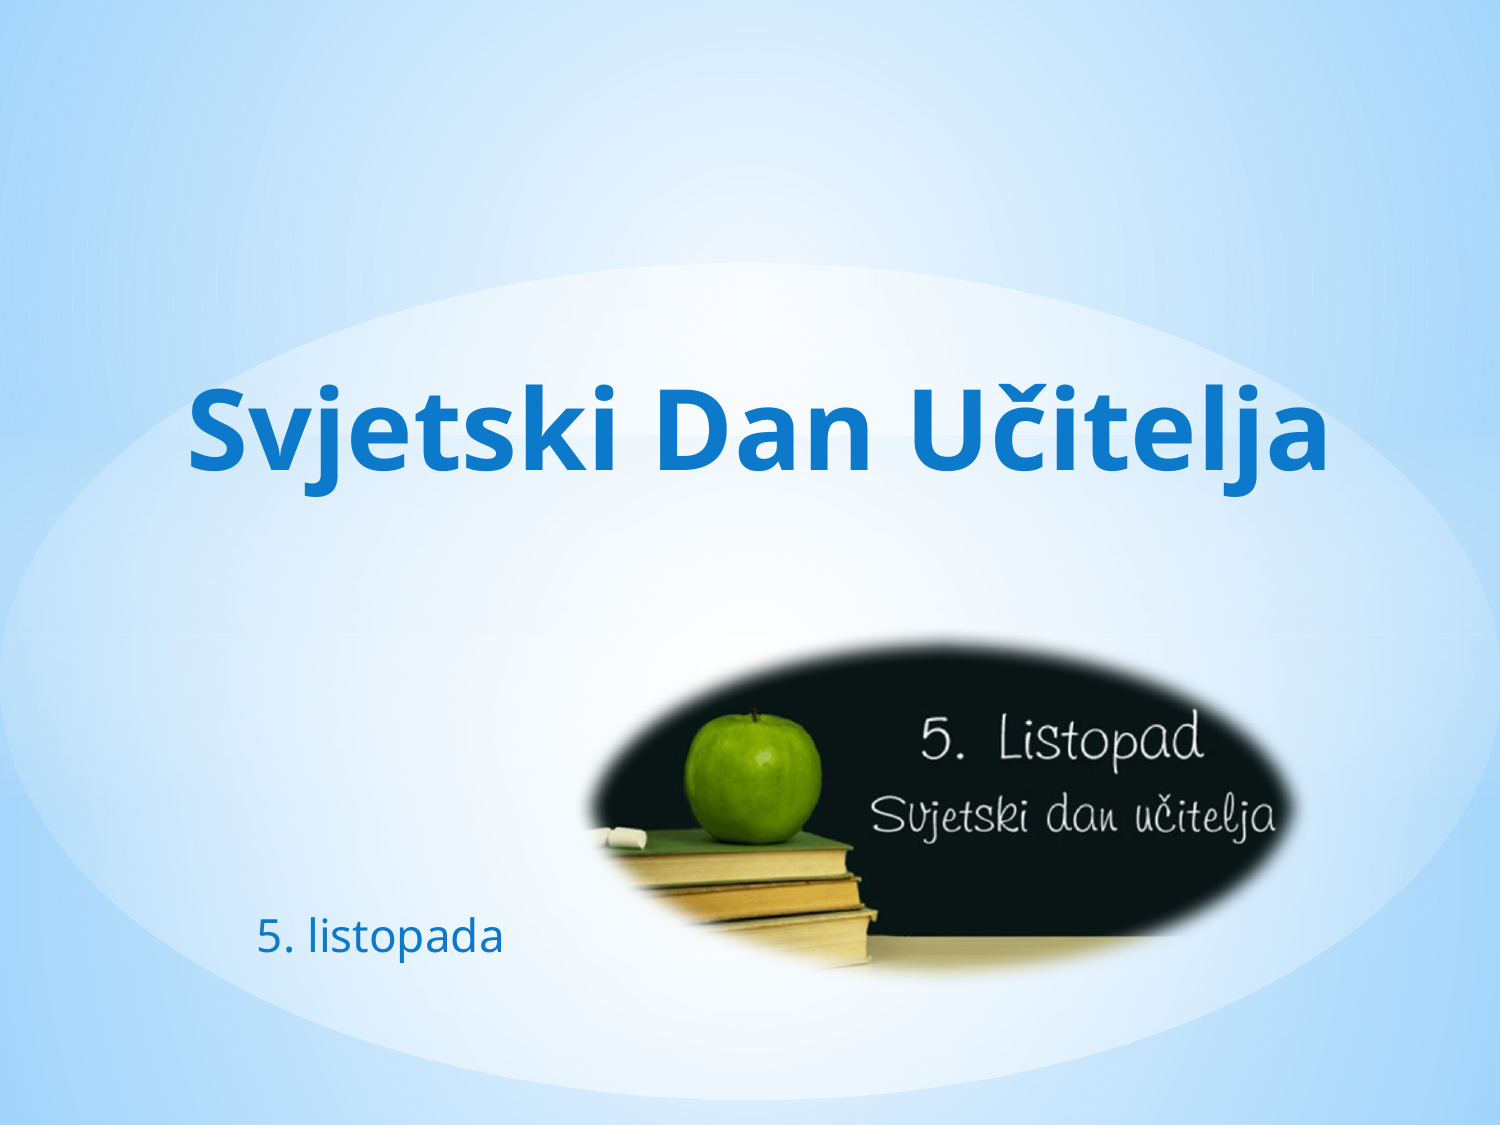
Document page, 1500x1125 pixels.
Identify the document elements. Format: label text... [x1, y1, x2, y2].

title Svjetski Dan Učitelja [112, 349, 1388, 591]
picture [572, 626, 1311, 988]
subtitle 5. listopada [241, 828, 566, 974]
